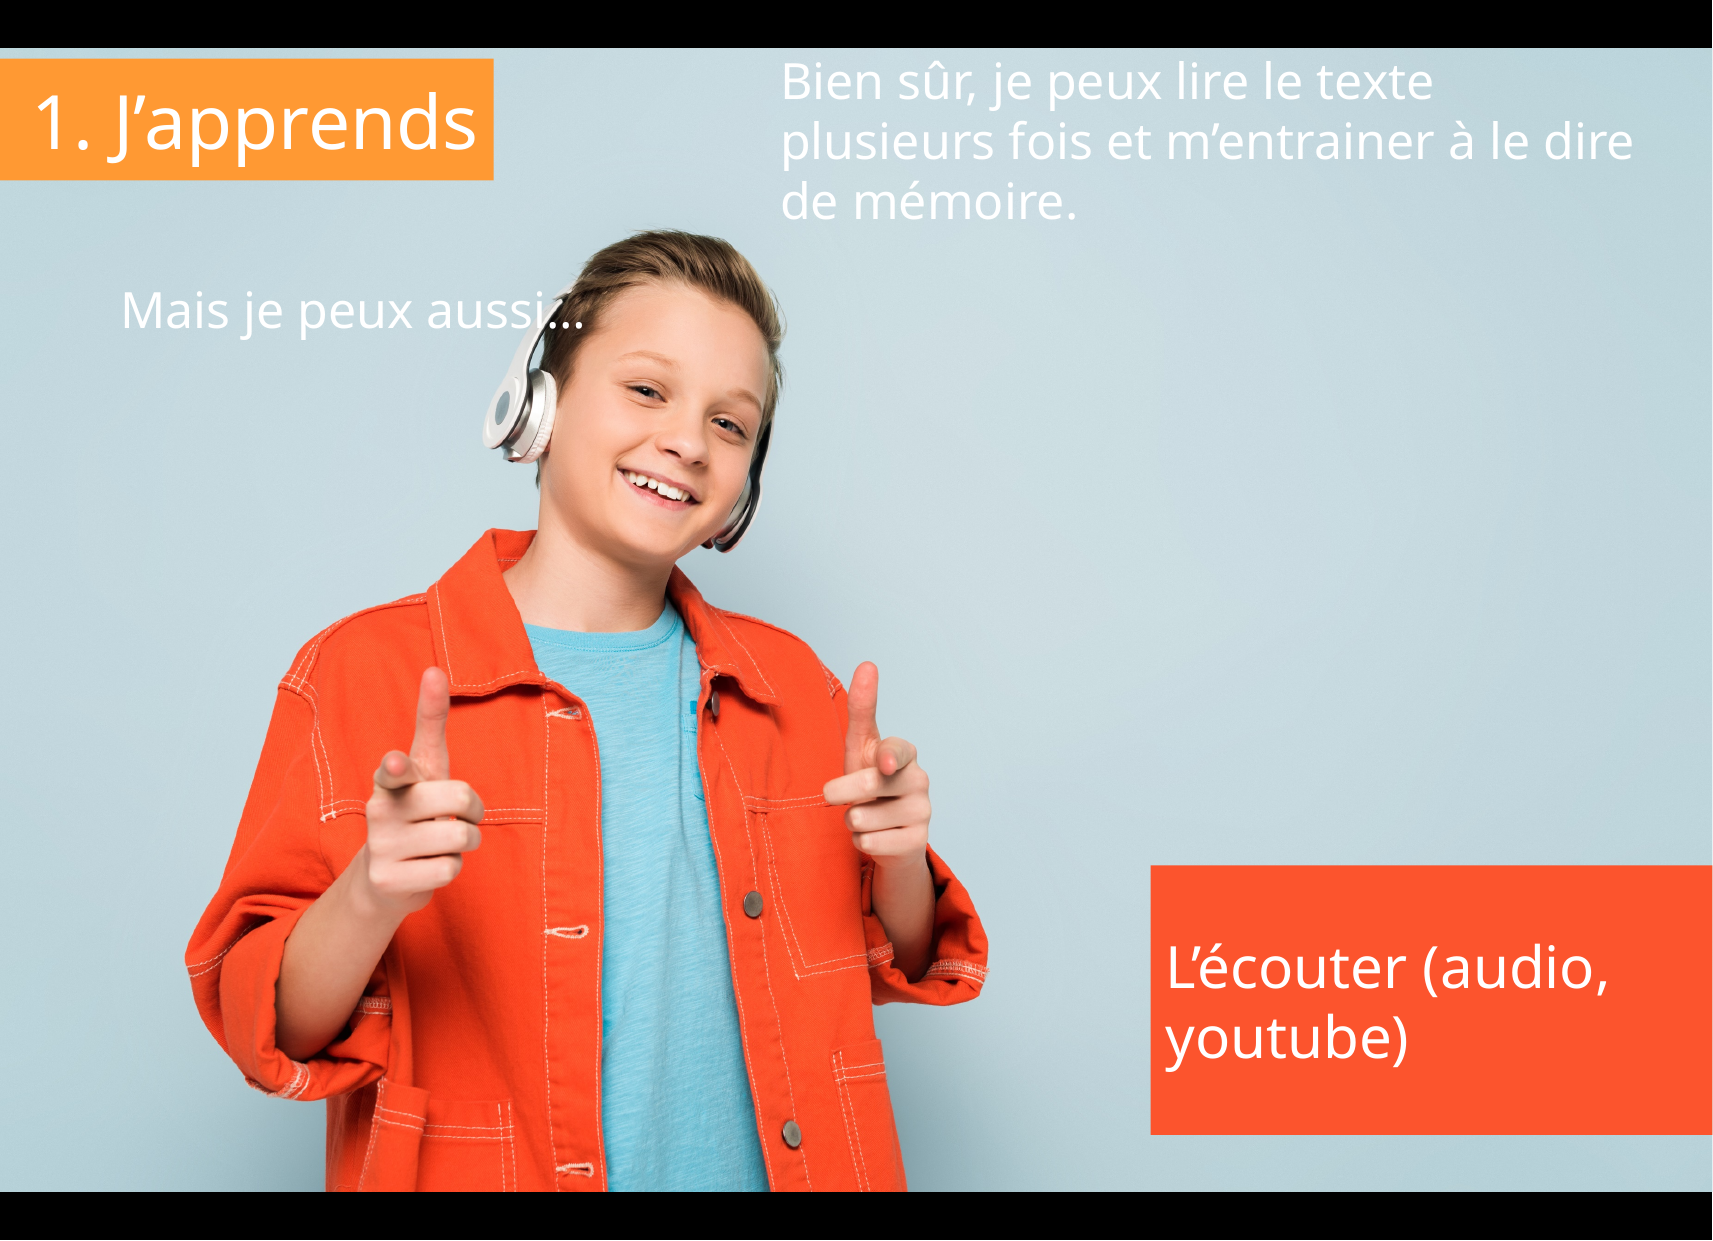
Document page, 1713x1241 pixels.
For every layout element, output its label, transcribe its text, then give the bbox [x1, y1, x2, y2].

picture [0, 48, 1713, 1192]
text_box Bien sûr, je peux lire le texte plusieurs fois et m’entrainer à le dire de mémoire. [765, 42, 1673, 48]
